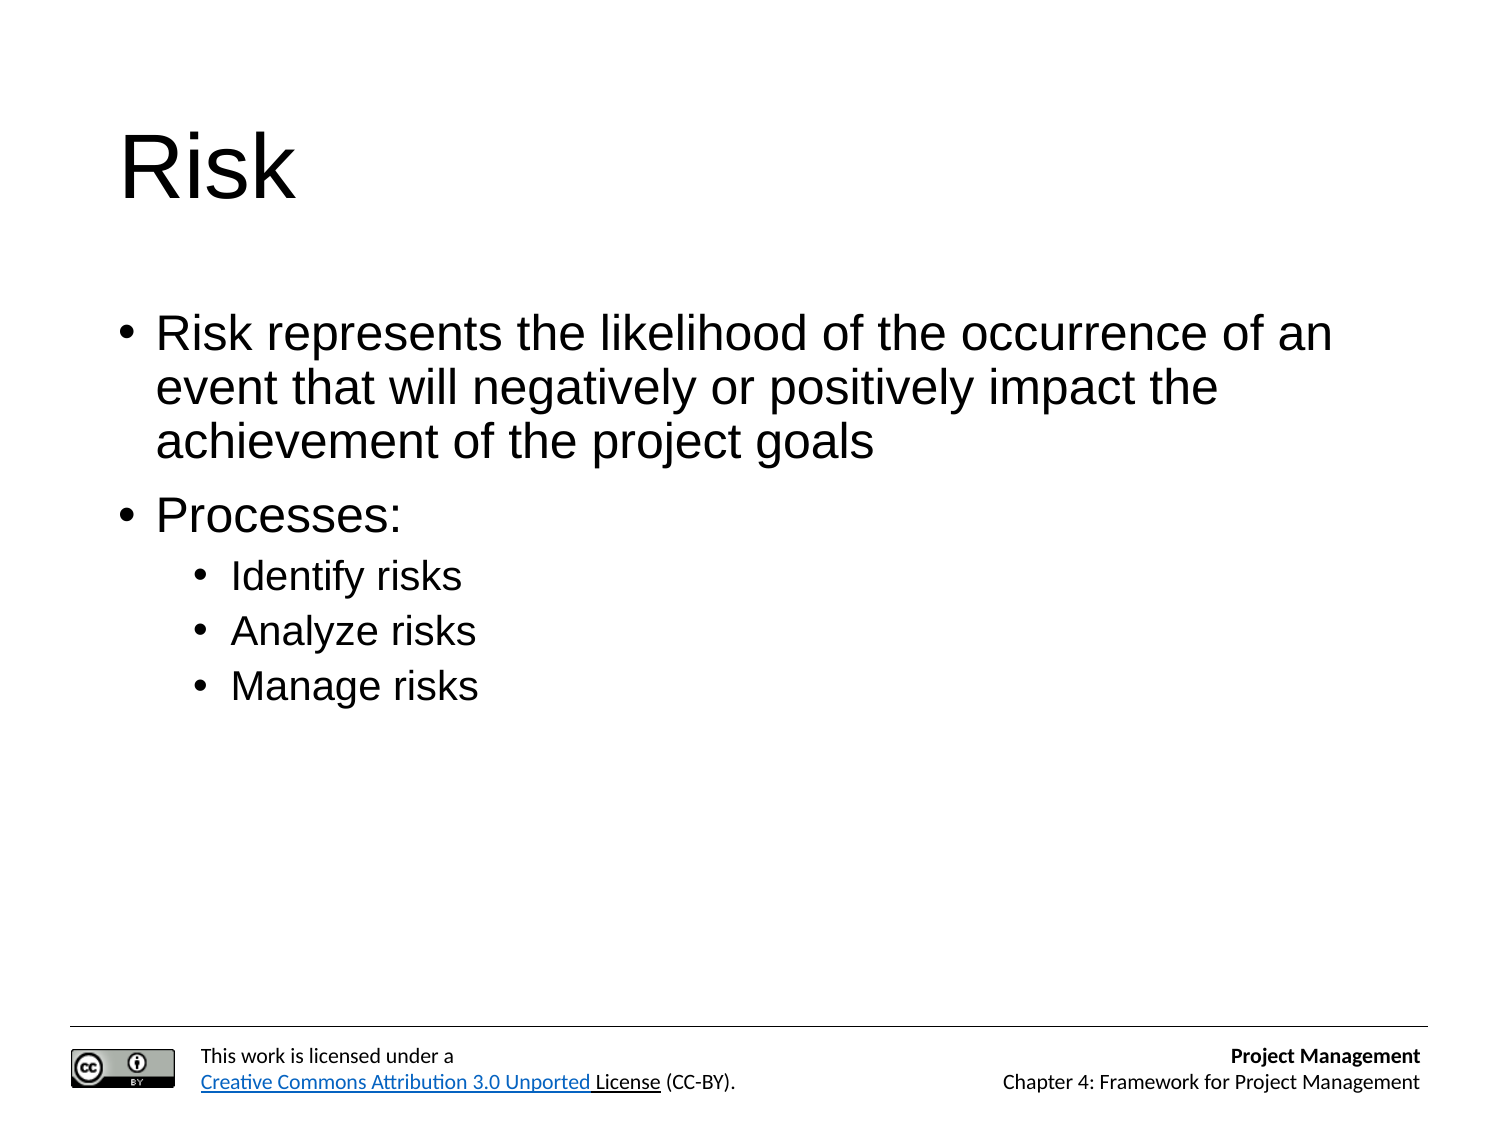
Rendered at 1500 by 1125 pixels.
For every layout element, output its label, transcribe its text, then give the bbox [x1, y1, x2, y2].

title Risk [103, 59, 1397, 278]
picture [71, 1049, 175, 1088]
list Risk represents the likelihood of the occurrence of an event that will negatively or positively impact the achievement of the project goals Processes: Identify risks Analyze risks Manage risks [103, 299, 1397, 1014]
